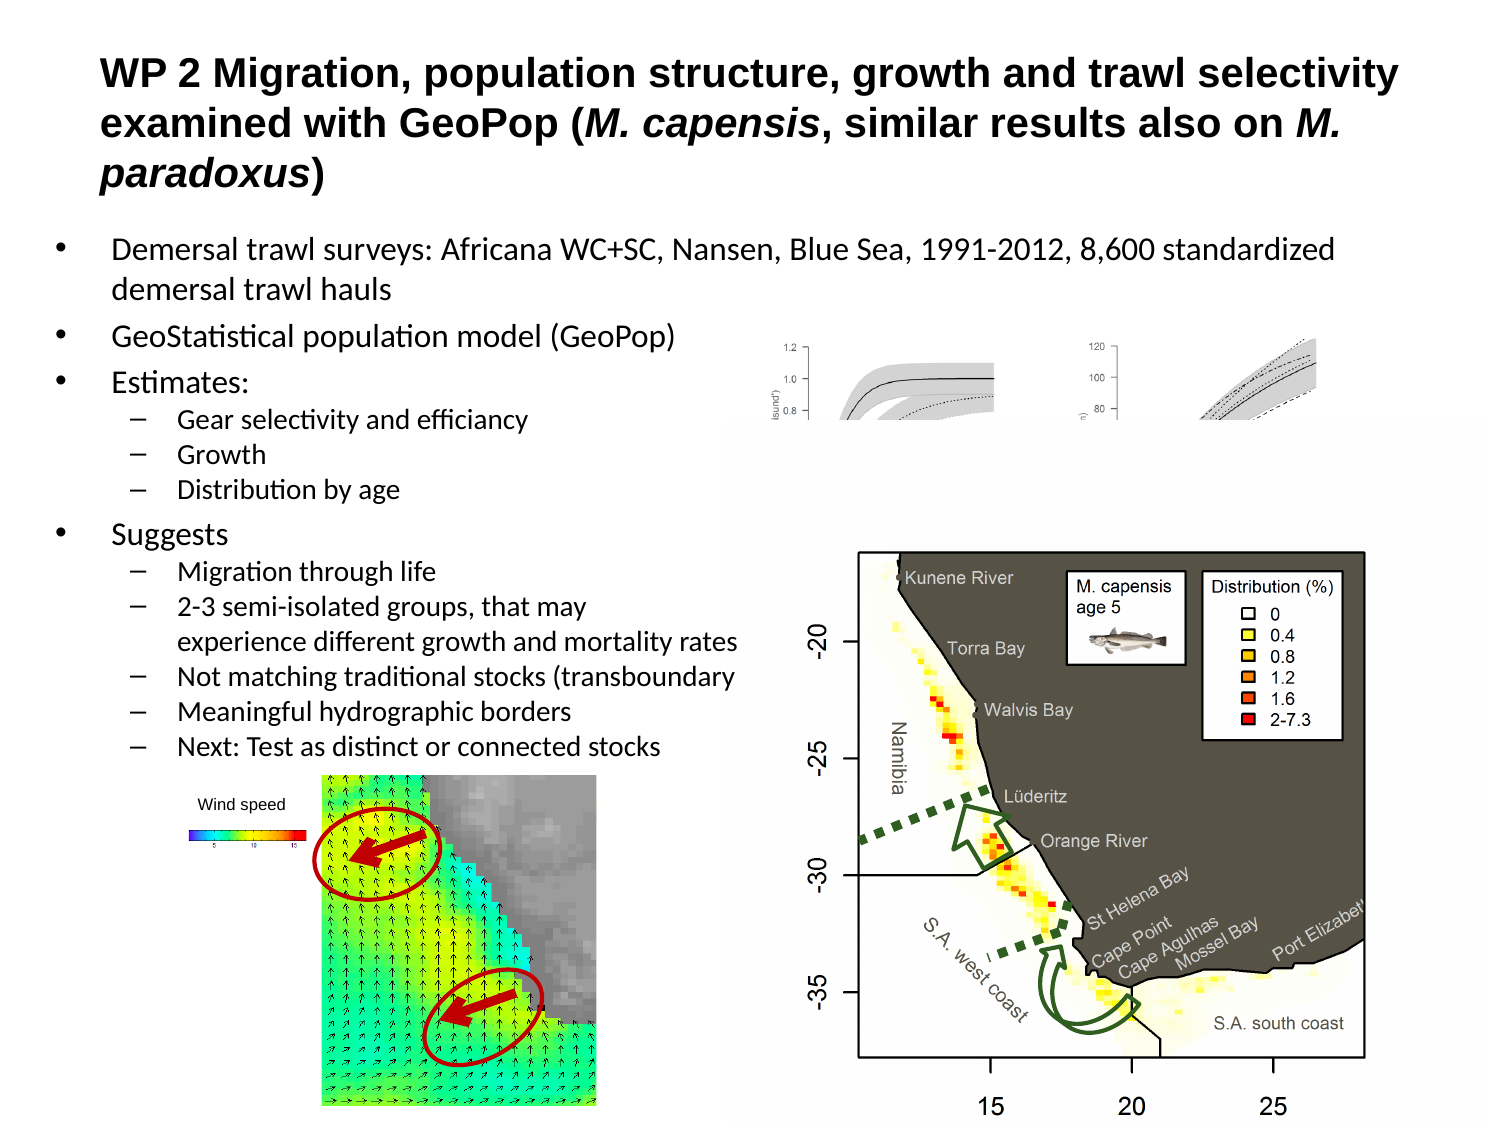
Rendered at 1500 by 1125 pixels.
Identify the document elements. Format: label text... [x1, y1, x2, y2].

list Demersal trawl surveys: Africana WC+SC, Nansen, Blue Sea, 1991-2012, 8,600 standardized demersal trawl hauls GeoStatistical population model (GeoPop) Estimates: Gear selectivity and efficiancy Growth Distribution by age Suggests Migration through life 2-3 semi-isolated groups, that may experience different growth and mortality rates Not matching traditional stocks (transboundary!) Meaningful hydrographic borders Next: Test as distinct or connected stocks [40, 219, 1391, 963]
text_box WP 2 Migration, population structure, growth and trawl selectivity examined with GeoPop (M. capensis, similar results also on M. paradoxus) [85, 44, 1435, 197]
picture [726, 290, 1489, 1125]
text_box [182, 774, 597, 1107]
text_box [737, 432, 1485, 1125]
